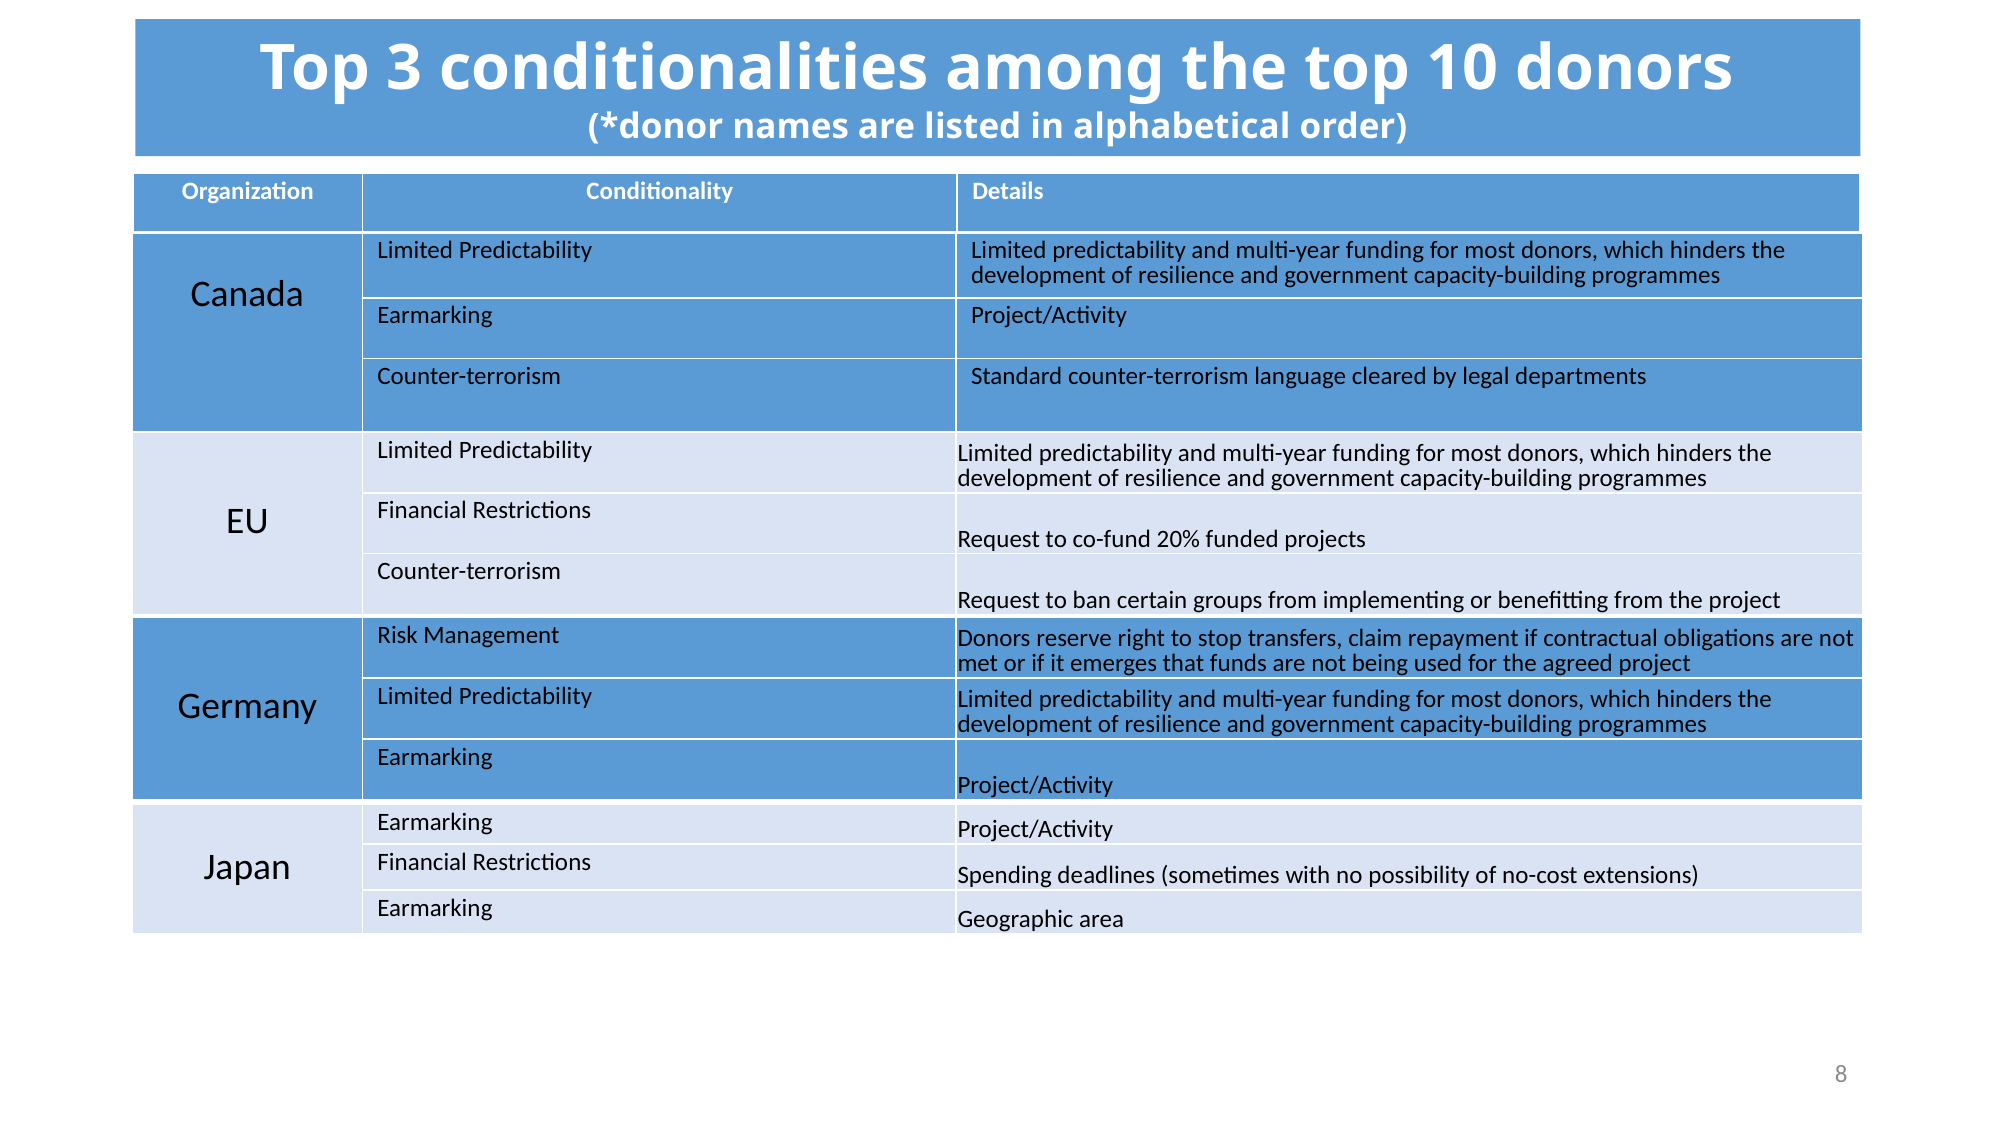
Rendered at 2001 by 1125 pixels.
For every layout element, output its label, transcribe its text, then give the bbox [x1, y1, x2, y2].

table_cell Counter-terrorism [363, 359, 955, 431]
table_header Donors reserve right to stop transfers, claim repayment if contractual obligations are not met or if it emerges that funds are not being used for the agreed project [957, 618, 1862, 677]
table_cell Request to co-fund 20% funded projects [957, 494, 1862, 553]
table_cell Financial Restrictions [363, 845, 955, 889]
table_cell Project/Activity [957, 299, 1862, 358]
table_header Limited Predictability [363, 234, 955, 297]
table_cell Geographic area [957, 891, 1862, 933]
table_header EU [133, 433, 362, 614]
table_header Organization [134, 174, 362, 231]
table_header Conditionality [363, 174, 956, 231]
table_cell Counter-terrorism [363, 554, 955, 614]
table_cell Request to ban certain groups from implementing or benefitting from the project [957, 554, 1862, 614]
table_header Limited Predictability [363, 433, 955, 492]
table_cell Financial Restrictions [363, 494, 955, 553]
table_header Risk Management [363, 618, 955, 677]
table_header Earmarking [363, 805, 955, 843]
title Top 3 conditionalities among the top 10 donors (*donor names are listed in alphabetical order) [135, 19, 1861, 157]
table_header Details [958, 174, 1859, 231]
table_cell Spending deadlines (sometimes with no possibility of no-cost extensions) [957, 845, 1862, 889]
table_header Canada [133, 234, 362, 431]
table_cell Earmarking [363, 299, 955, 358]
table_header Limited predictability and multi-year funding for most donors, which hinders the development of resilience and government capacity-building programmes [957, 433, 1862, 492]
table_cell Earmarking [363, 740, 955, 799]
table_header Project/Activity [957, 805, 1862, 843]
slide_number 8 [1412, 1042, 1863, 1103]
table_cell Limited Predictability [363, 679, 955, 738]
table_cell Standard counter-terrorism language cleared by legal departments [957, 359, 1862, 431]
table_header Germany [133, 618, 362, 799]
table_cell Project/Activity [957, 740, 1862, 799]
table_cell Earmarking [363, 891, 955, 933]
table_header Japan [133, 805, 362, 933]
table_header Limited predictability and multi-year funding for most donors, which hinders the development of resilience and government capacity-building programmes [957, 234, 1862, 297]
table_cell Limited predictability and multi-year funding for most donors, which hinders the development of resilience and government capacity-building programmes [957, 679, 1862, 738]
